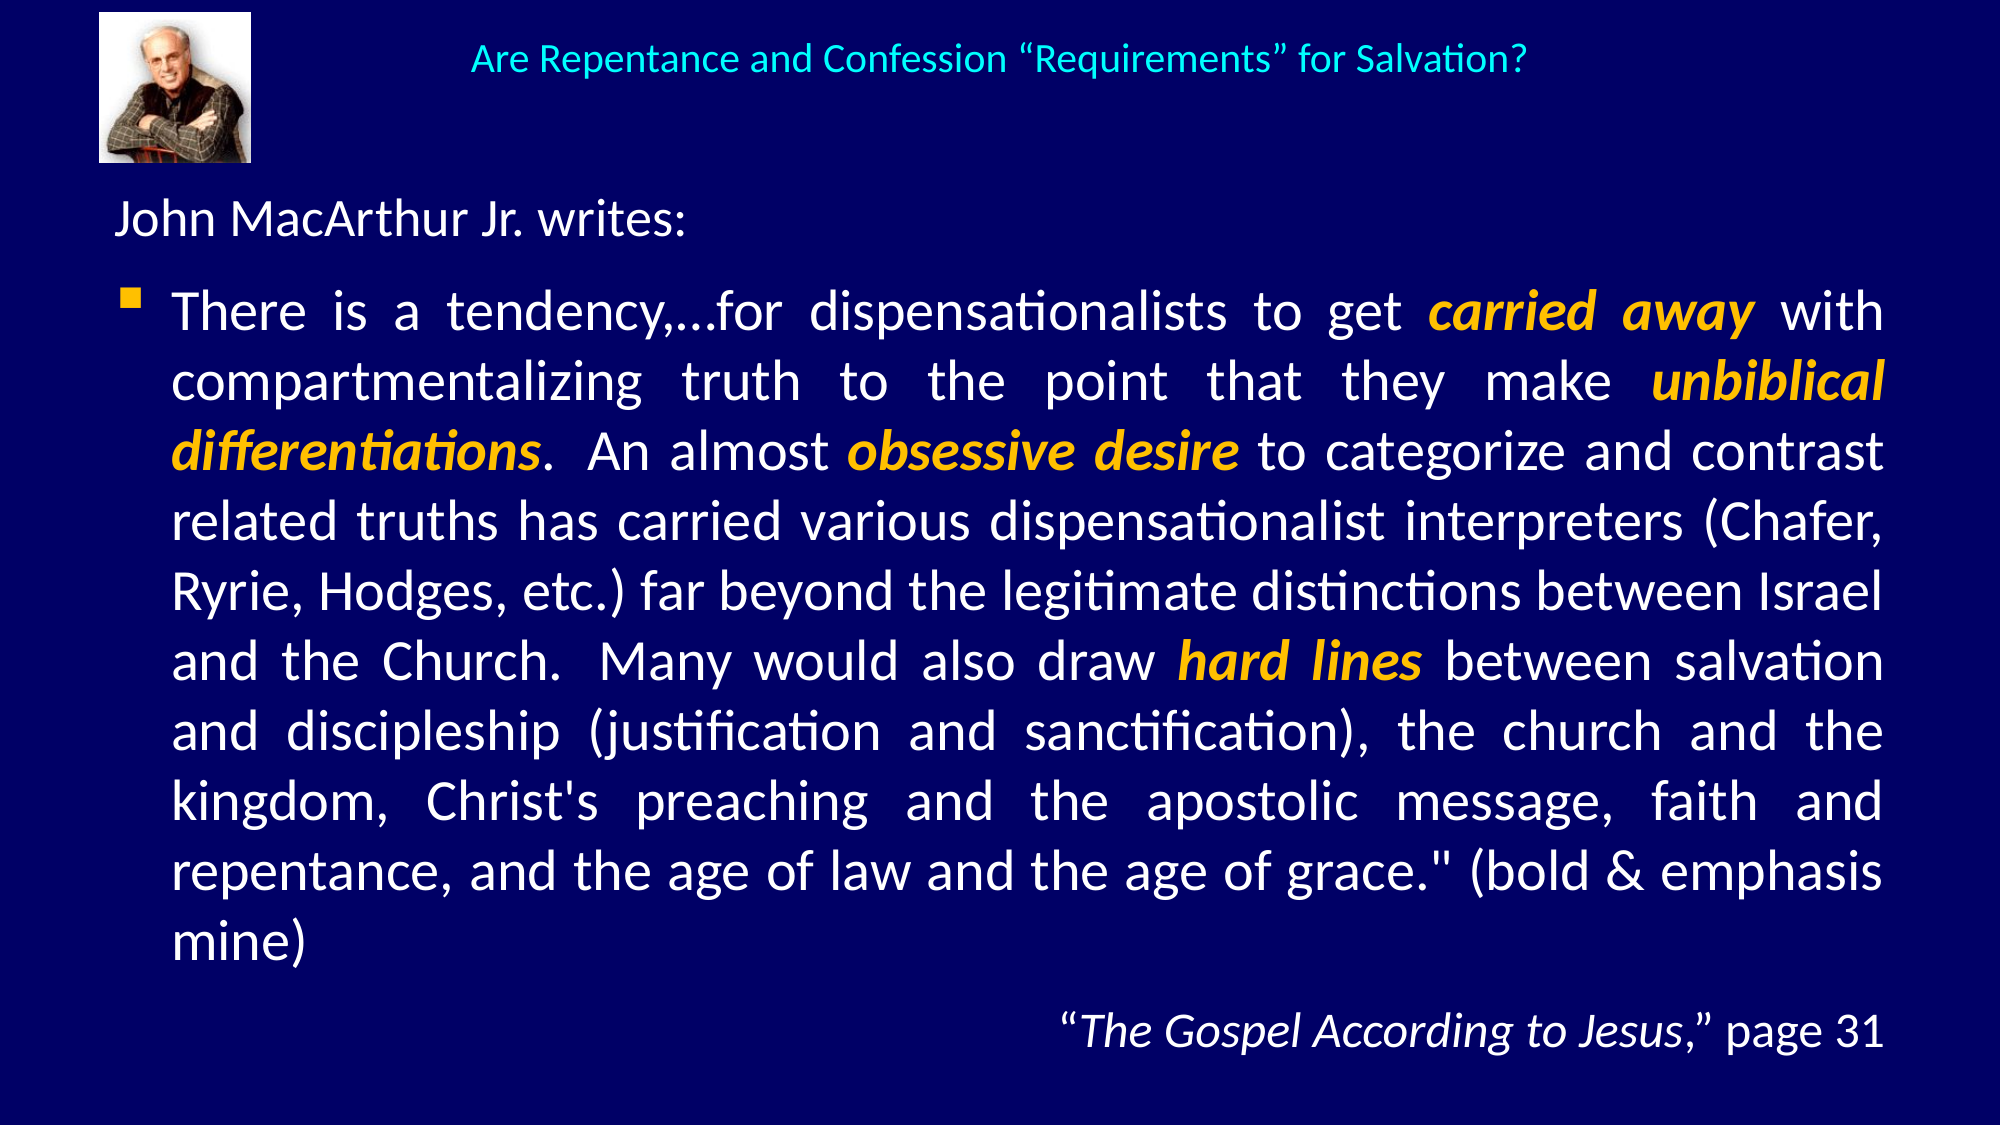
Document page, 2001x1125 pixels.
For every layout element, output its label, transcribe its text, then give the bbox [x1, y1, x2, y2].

text_box John MacArthur Jr. writes: There is a tendency,…for dispensationalists to get carried away with compartmentalizing truth to the point that they make unbiblical differentiations. An almost obsessive desire to categorize and contrast related truths has carried various dispensationalist interpreters (Chafer, Ryrie, Hodges, etc.) far beyond the legitimate distinctions between Israel and the Church. Many would also draw hard lines between salvation and discipleship (justification and sanctification), the church and the kingdom, Christ's preaching and the apostolic message, faith and repentance, and the age of law and the age of grace." (bold & emphasis mine) “The Gospel According to Jesus,” page 31 [99, 174, 1900, 985]
text_box Are Repentance and Confession “Requirements” for Salvation? [337, 24, 1663, 88]
picture [99, 12, 251, 163]
